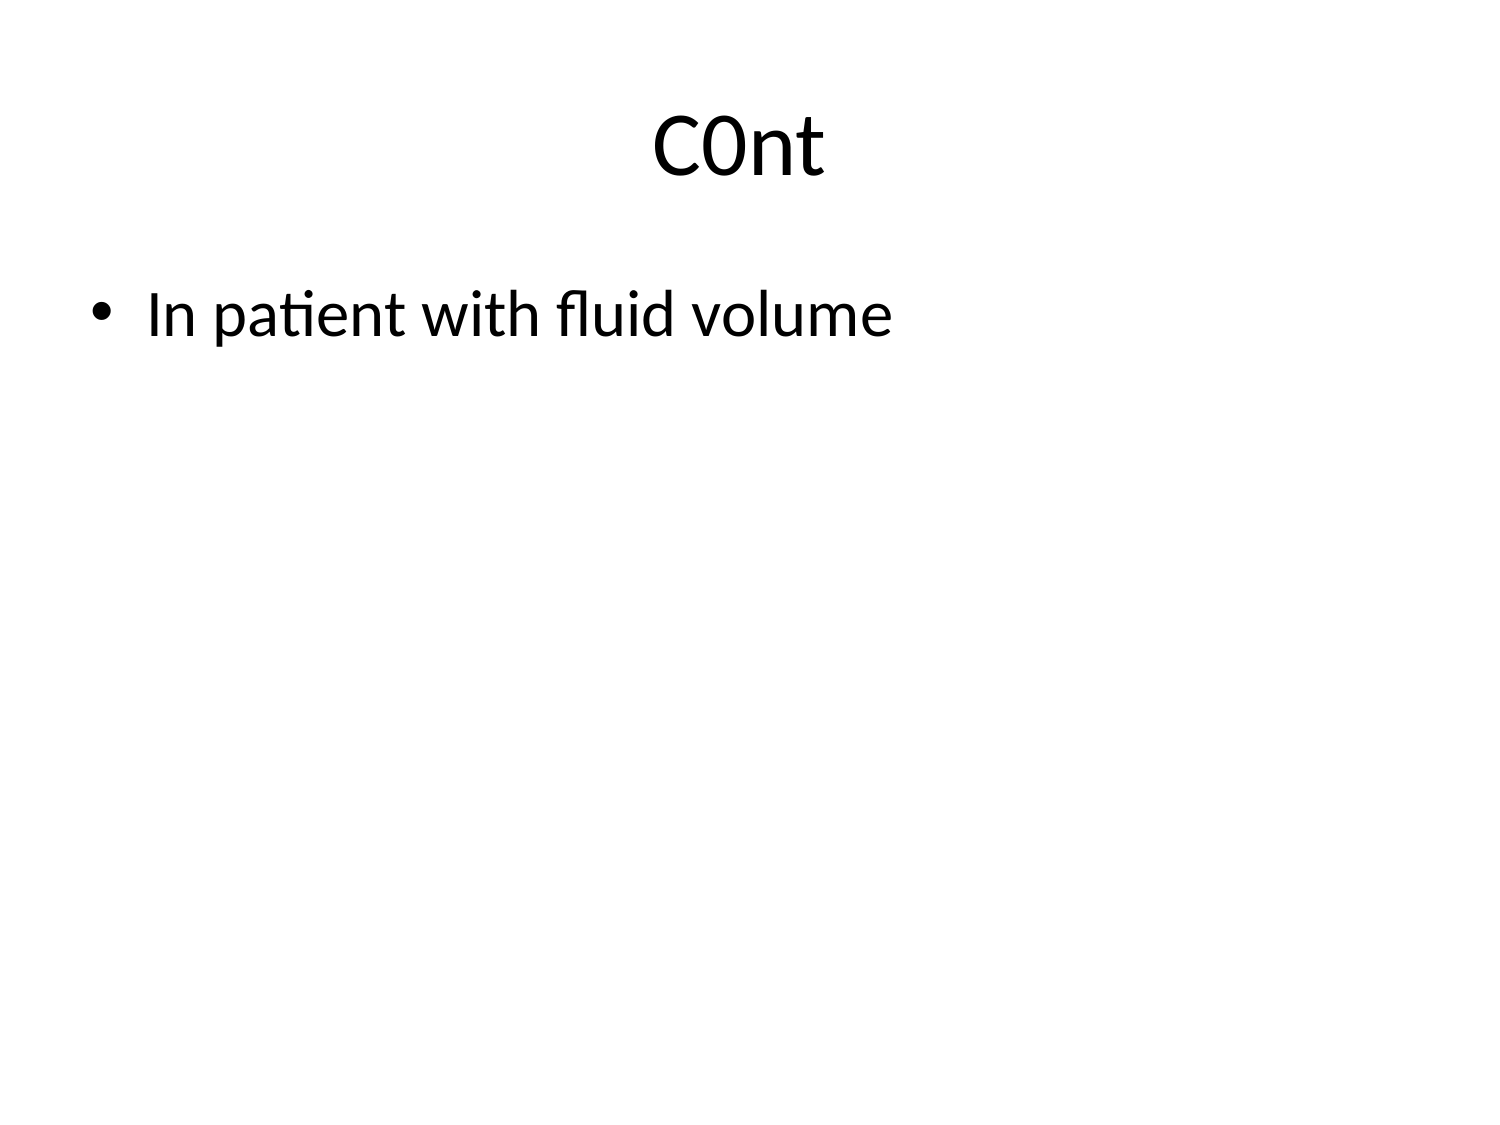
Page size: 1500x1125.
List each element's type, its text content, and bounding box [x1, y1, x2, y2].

title C0nt [75, 45, 1425, 233]
list In patient with fluid volume [75, 262, 1425, 1005]
